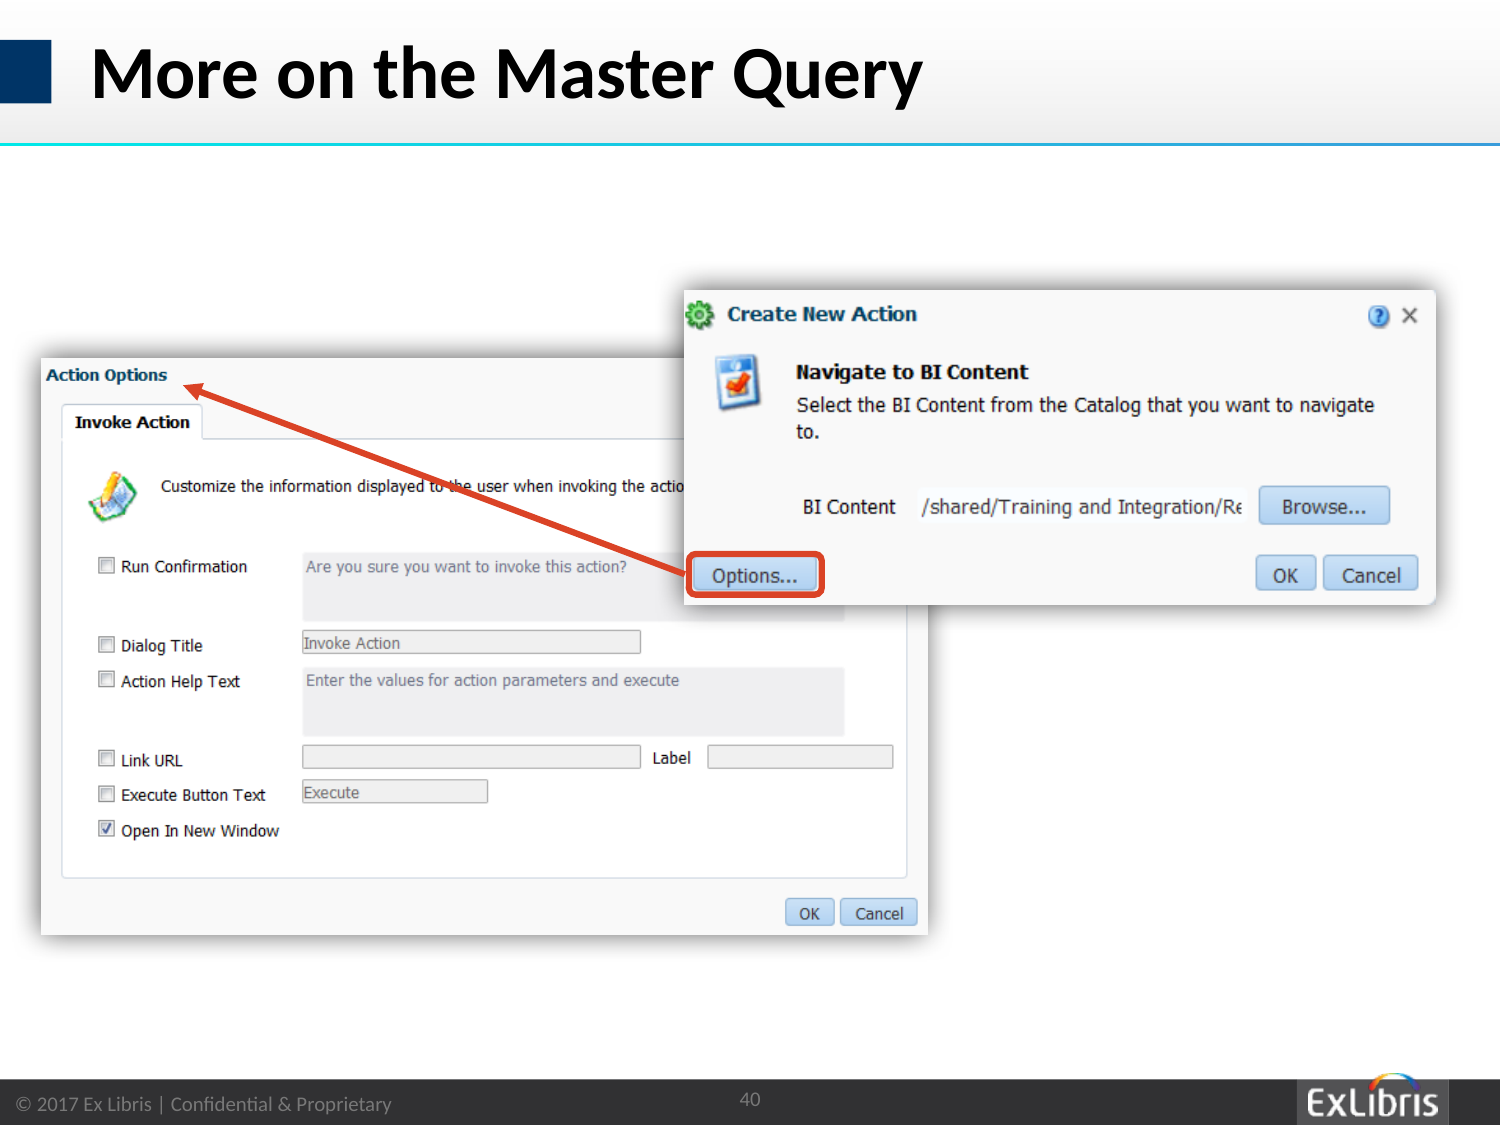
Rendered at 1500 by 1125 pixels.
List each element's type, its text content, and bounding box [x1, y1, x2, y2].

picture [41, 290, 1436, 935]
slide_number 40 [705, 1058, 795, 1125]
picture [1308, 1073, 1438, 1122]
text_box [182, 385, 685, 575]
title More on the Master Query [75, 11, 1436, 138]
